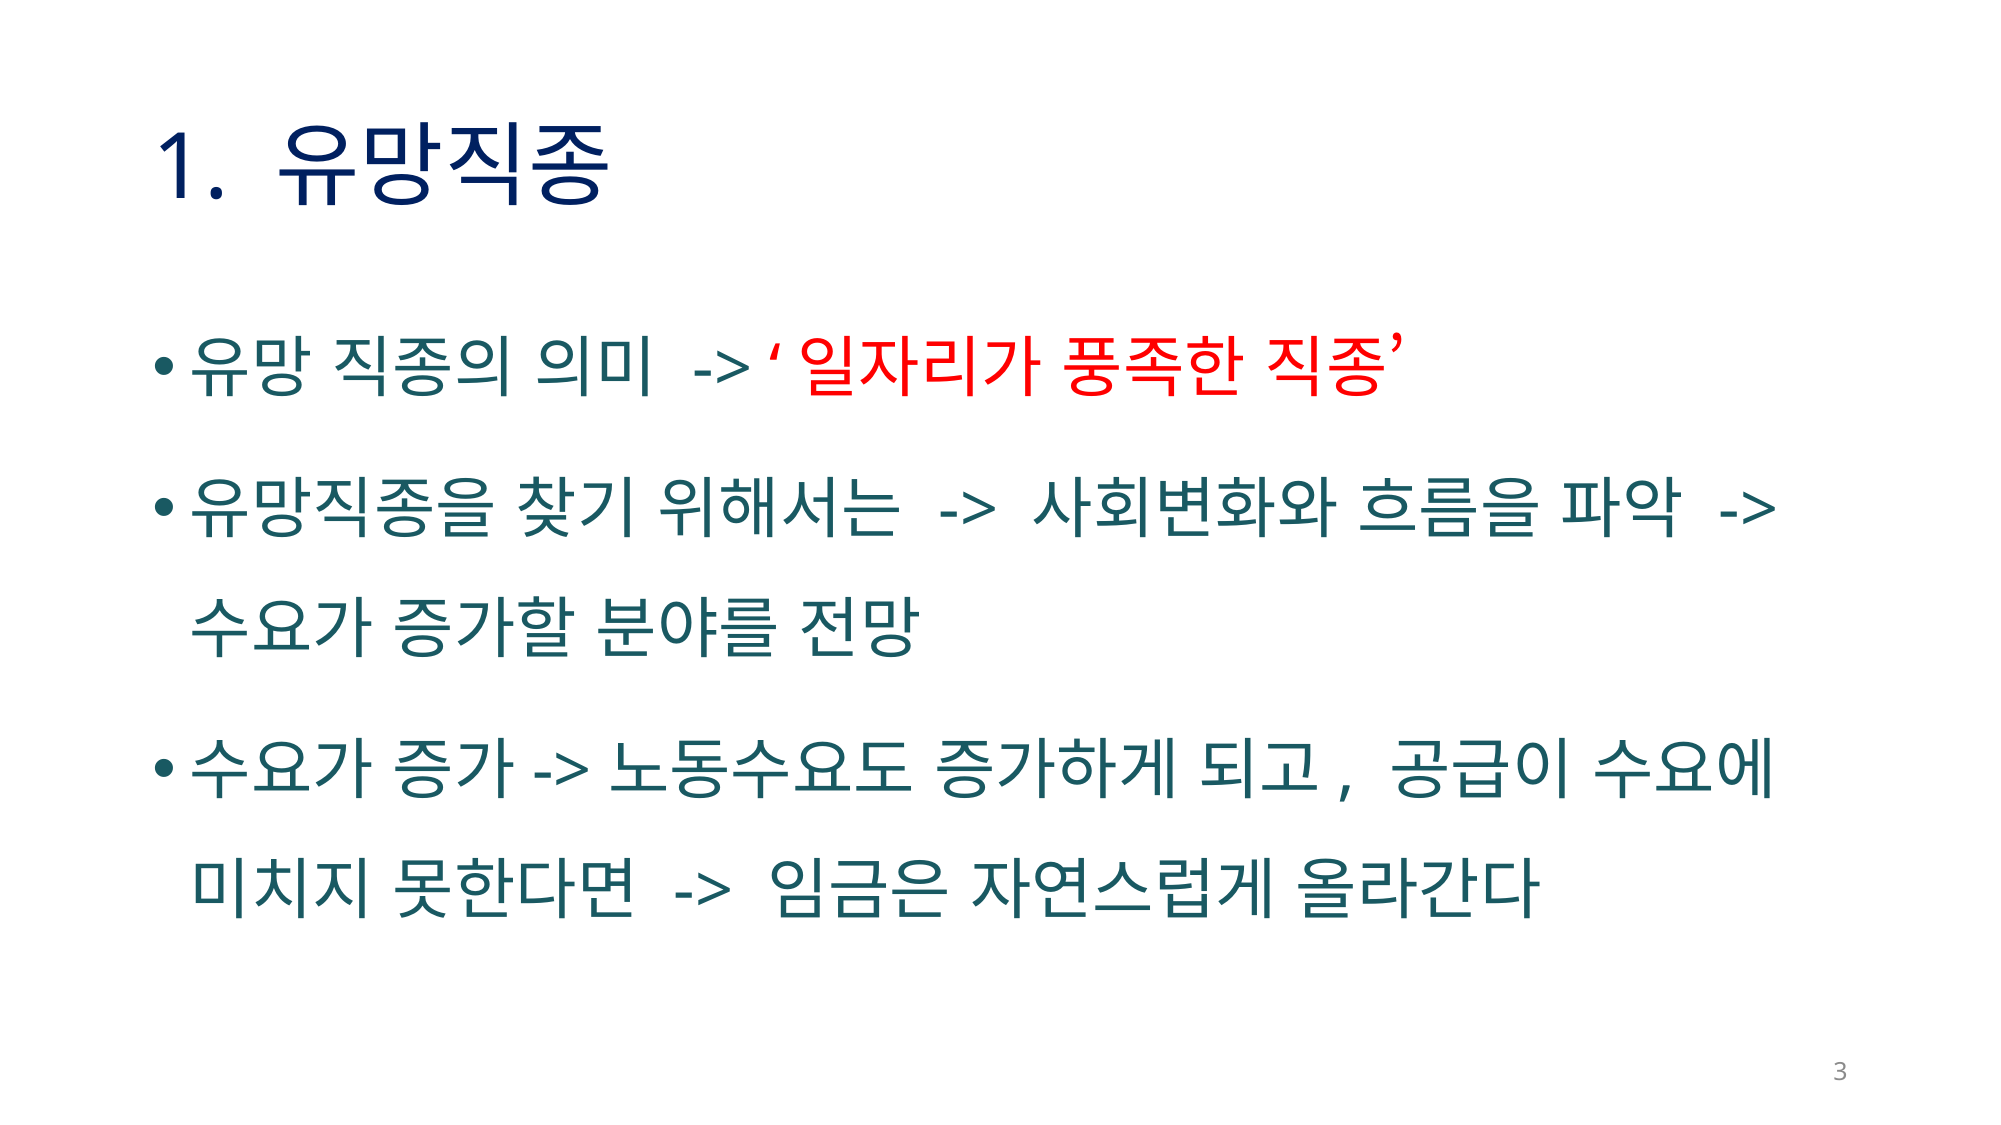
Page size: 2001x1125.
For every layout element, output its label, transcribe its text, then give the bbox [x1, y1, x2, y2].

title 1. 유망직종 [137, 59, 1863, 277]
list 유망 직종의 의미 -> ‘일자리가 풍족한 직종’ 유망직종을 찾기 위해서는 -> 사회변화와 흐름을 파악 -> 수요가 증가할 분야를 전망 수요가 증가->노동수요도 증가하게 되고, 공급이 수요에 미치지 못한다면 -> 임금은 자연스럽게 올라간다 [137, 277, 1863, 1014]
slide_number 3 [1412, 1042, 1863, 1103]
